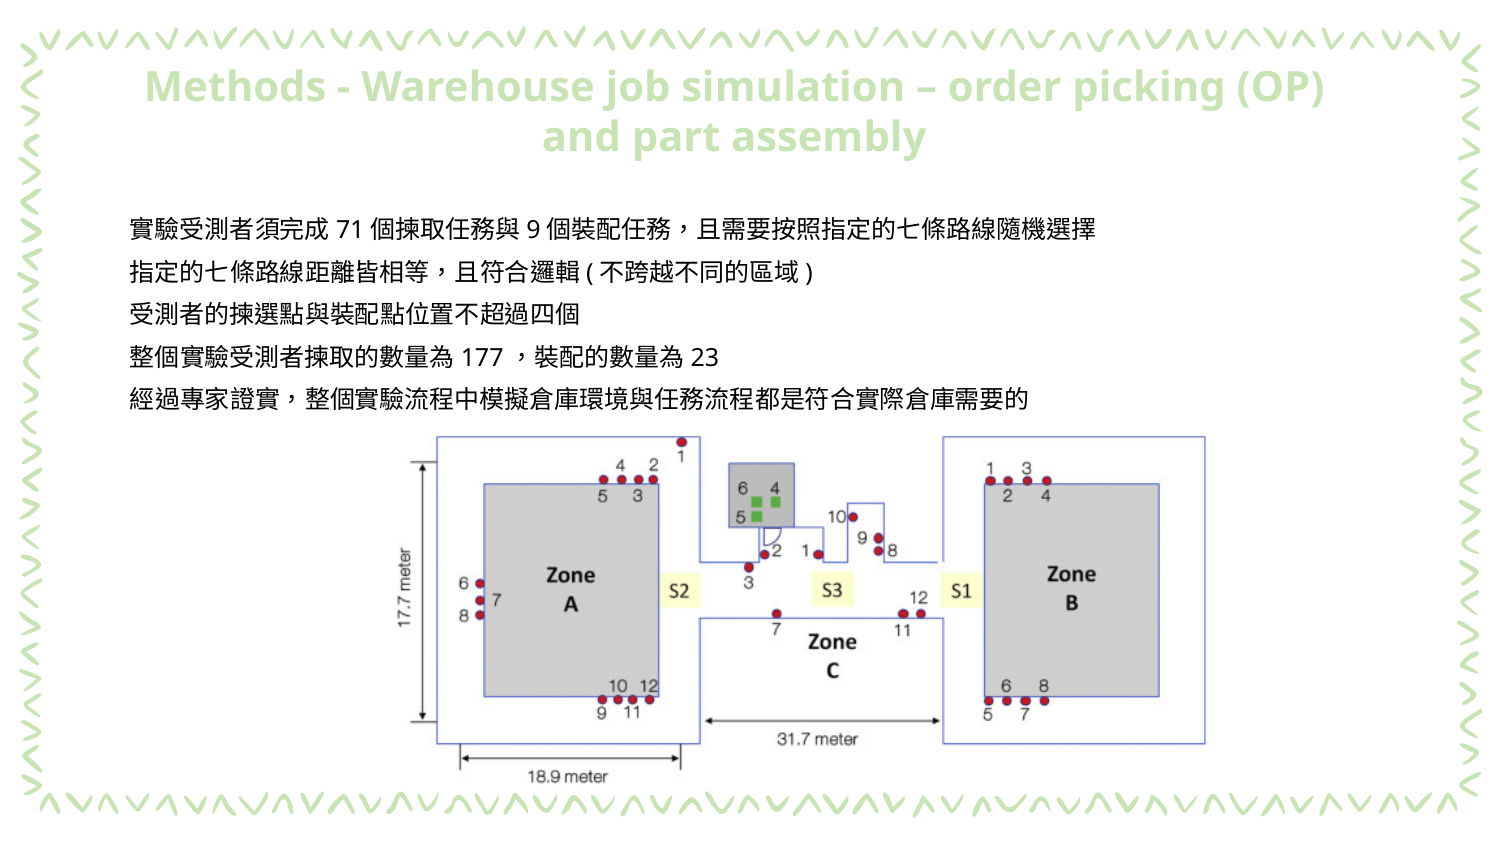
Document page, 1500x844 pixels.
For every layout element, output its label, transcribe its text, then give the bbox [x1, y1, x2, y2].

picture [395, 435, 1207, 786]
slide_number 11 [0, 741, 1500, 807]
title Methods - Warehouse job simulation – order picking (OP) and part assembly [114, 33, 1354, 175]
list 實驗受測者須完成71個揀取任務與9個裝配任務，且需要按照指定的七條路線隨機選擇 指定的七條路線距離皆相等，且符合邏輯(不跨越不同的區域) 受測者的揀選點與裝配點位置不超過四個 整個實驗受測者揀取的數量為177，裝配的數量為23 經過專家證實，整個實驗流程中模擬倉庫環境與任務流程都是符合實際倉庫需要的 [114, 198, 1354, 718]
